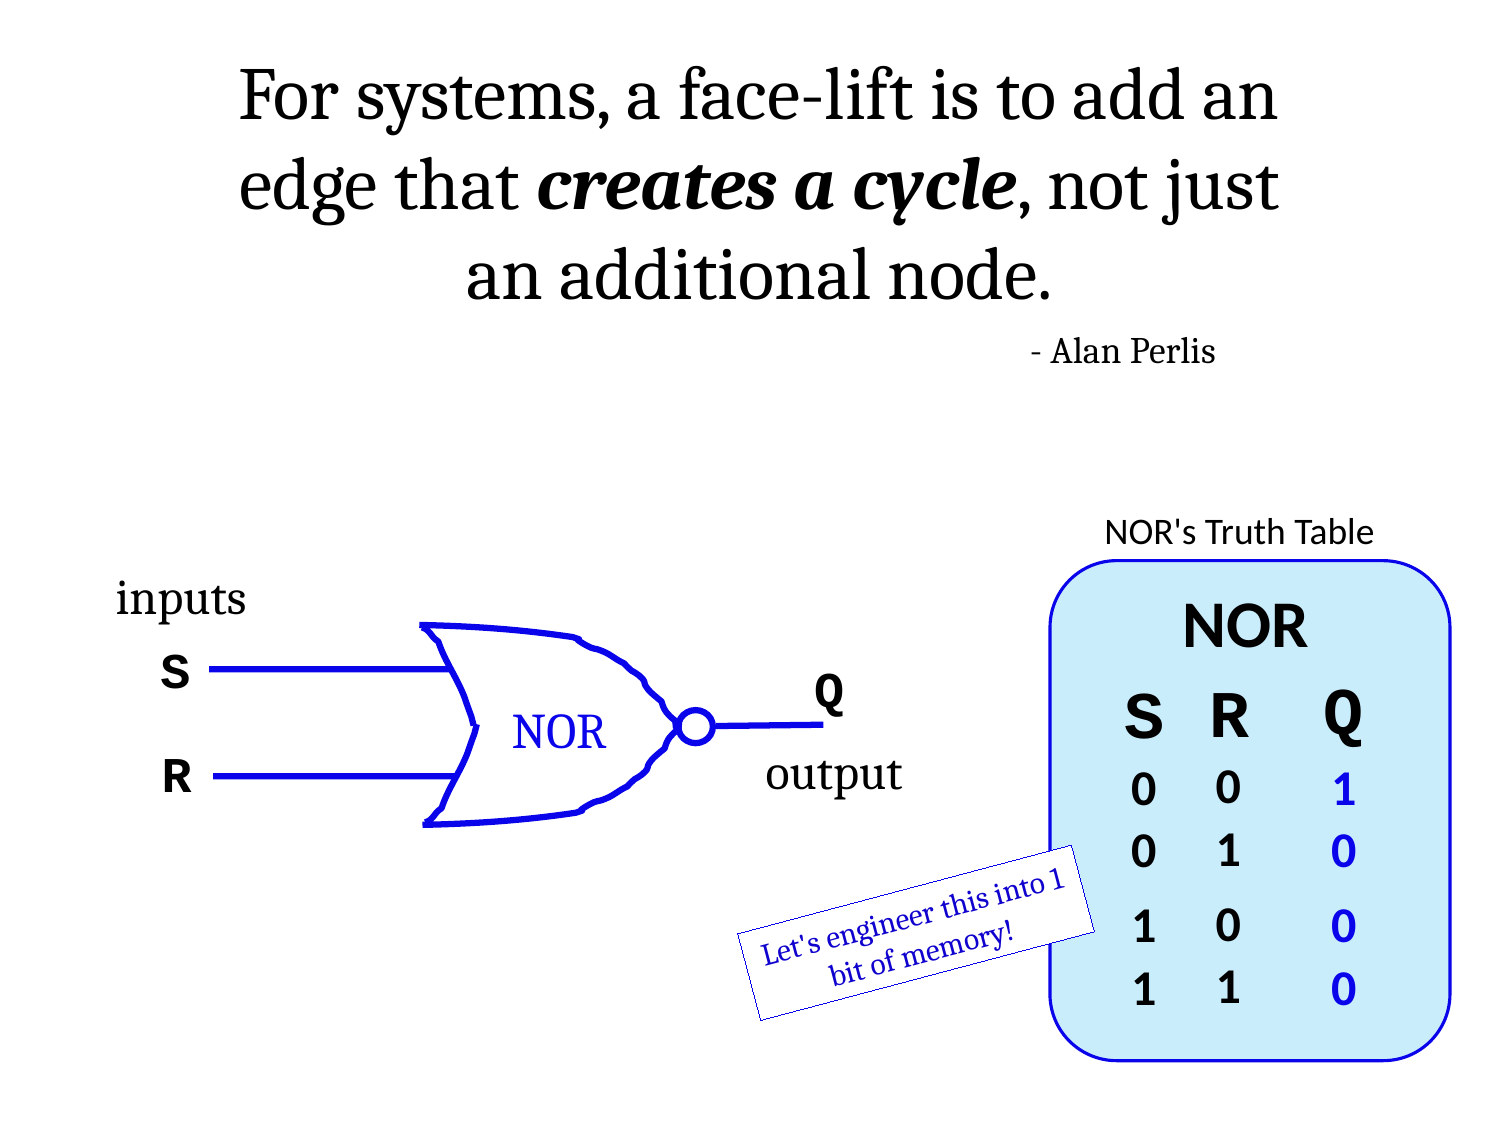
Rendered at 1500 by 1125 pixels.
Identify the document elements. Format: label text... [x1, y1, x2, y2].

text_box 1 [1184, 946, 1273, 1022]
text_box 0 [1184, 746, 1273, 809]
text_box S [108, 632, 243, 706]
text_box 0 [1299, 948, 1388, 1023]
text_box inputs [49, 557, 262, 632]
text_box 1 [1099, 948, 1188, 1023]
text_box 0 [1099, 748, 1184, 810]
text_box [1049, 560, 1450, 1061]
text_box 0 [1099, 810, 1184, 885]
text_box For systems, a face-lift is to add an edge that creates a cycle, not just an additional node. [222, 37, 1298, 323]
text_box NOR's Truth Table [1033, 499, 1446, 560]
text_box 0 [1299, 885, 1388, 948]
text_box Let's engineer this into 1 bit of memory! [737, 845, 1095, 1021]
text_box R [110, 735, 244, 811]
text_box 1 [1299, 748, 1388, 810]
text_box NOR [1112, 573, 1380, 669]
text_box S [1100, 664, 1185, 748]
text_box 1 [1099, 885, 1184, 948]
text_box Q [762, 649, 896, 725]
text_box output [699, 732, 969, 807]
text_box 0 [1184, 884, 1273, 946]
text_box R [1185, 663, 1273, 746]
text_box 1 [1184, 809, 1273, 884]
text_box [688, 710, 713, 744]
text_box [419, 624, 682, 826]
text_box - Alan Perlis [1015, 318, 1275, 379]
text_box 0 [1299, 810, 1388, 885]
text_box Q [1277, 660, 1411, 756]
